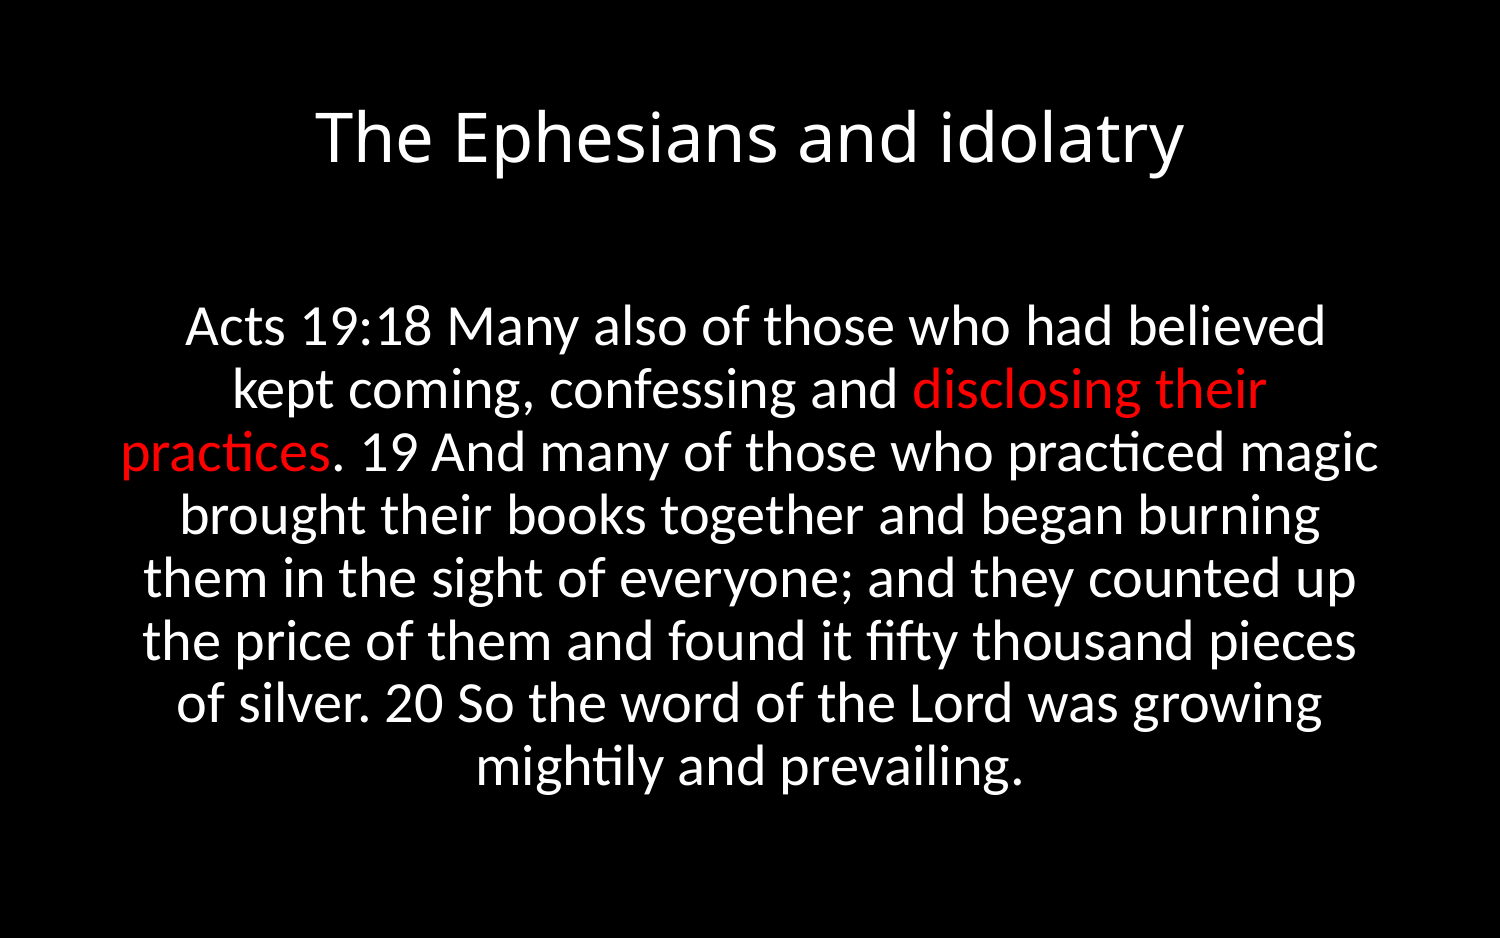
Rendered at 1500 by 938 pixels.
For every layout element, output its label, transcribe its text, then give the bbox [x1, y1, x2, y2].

title The Ephesians and idolatry [103, 49, 1397, 232]
list Acts 19:18 Many also of those who had believed kept coming, confessing and disclosing their practices. 19 And many of those who practiced magic brought their books together and began burning them in the sight of everyone; and they counted up the price of them and found it fifty thousand pieces of silver. 20 So the word of the Lord was growing mightily and prevailing. [103, 249, 1397, 845]
